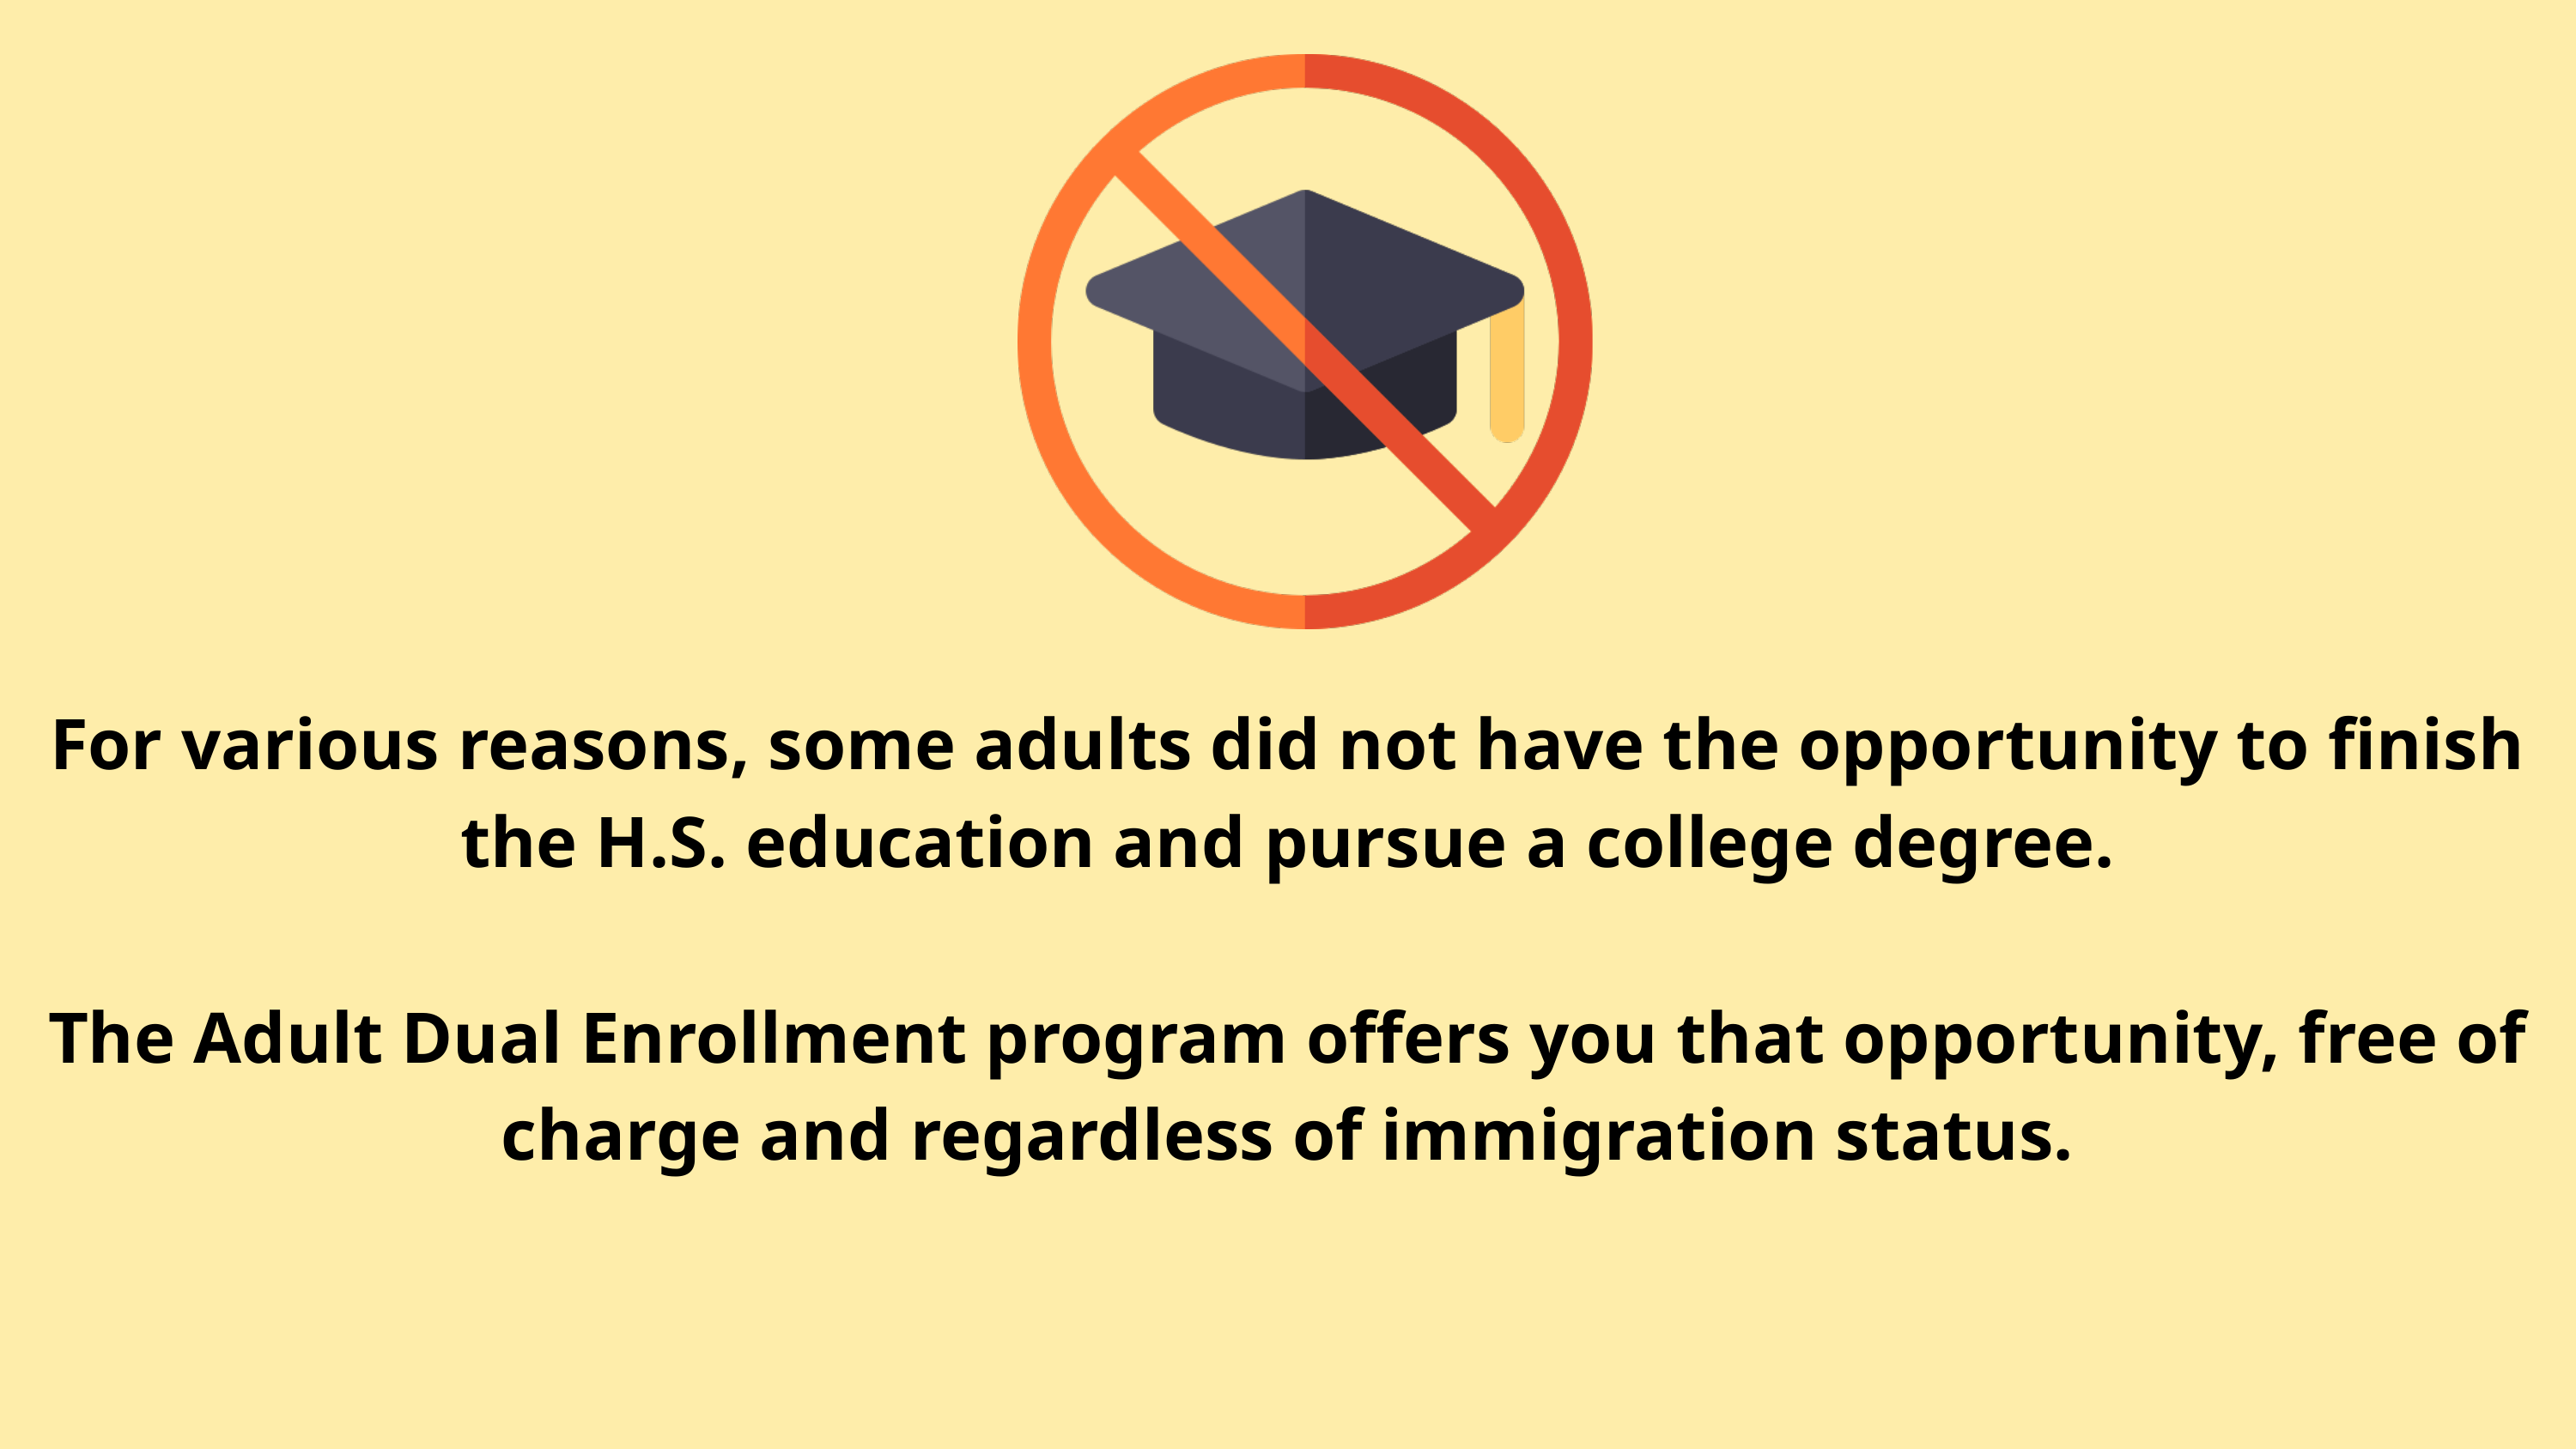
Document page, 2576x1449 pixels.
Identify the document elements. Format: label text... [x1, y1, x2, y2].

text_box For various reasons, some adults did not have the opportunity to finish the H.S. education and pursue a college degree. The Adult Dual Enrollment program offers you that opportunity, free of charge and regardless of immigration status. [0, 686, 2576, 1174]
text_box [1018, 54, 1593, 629]
